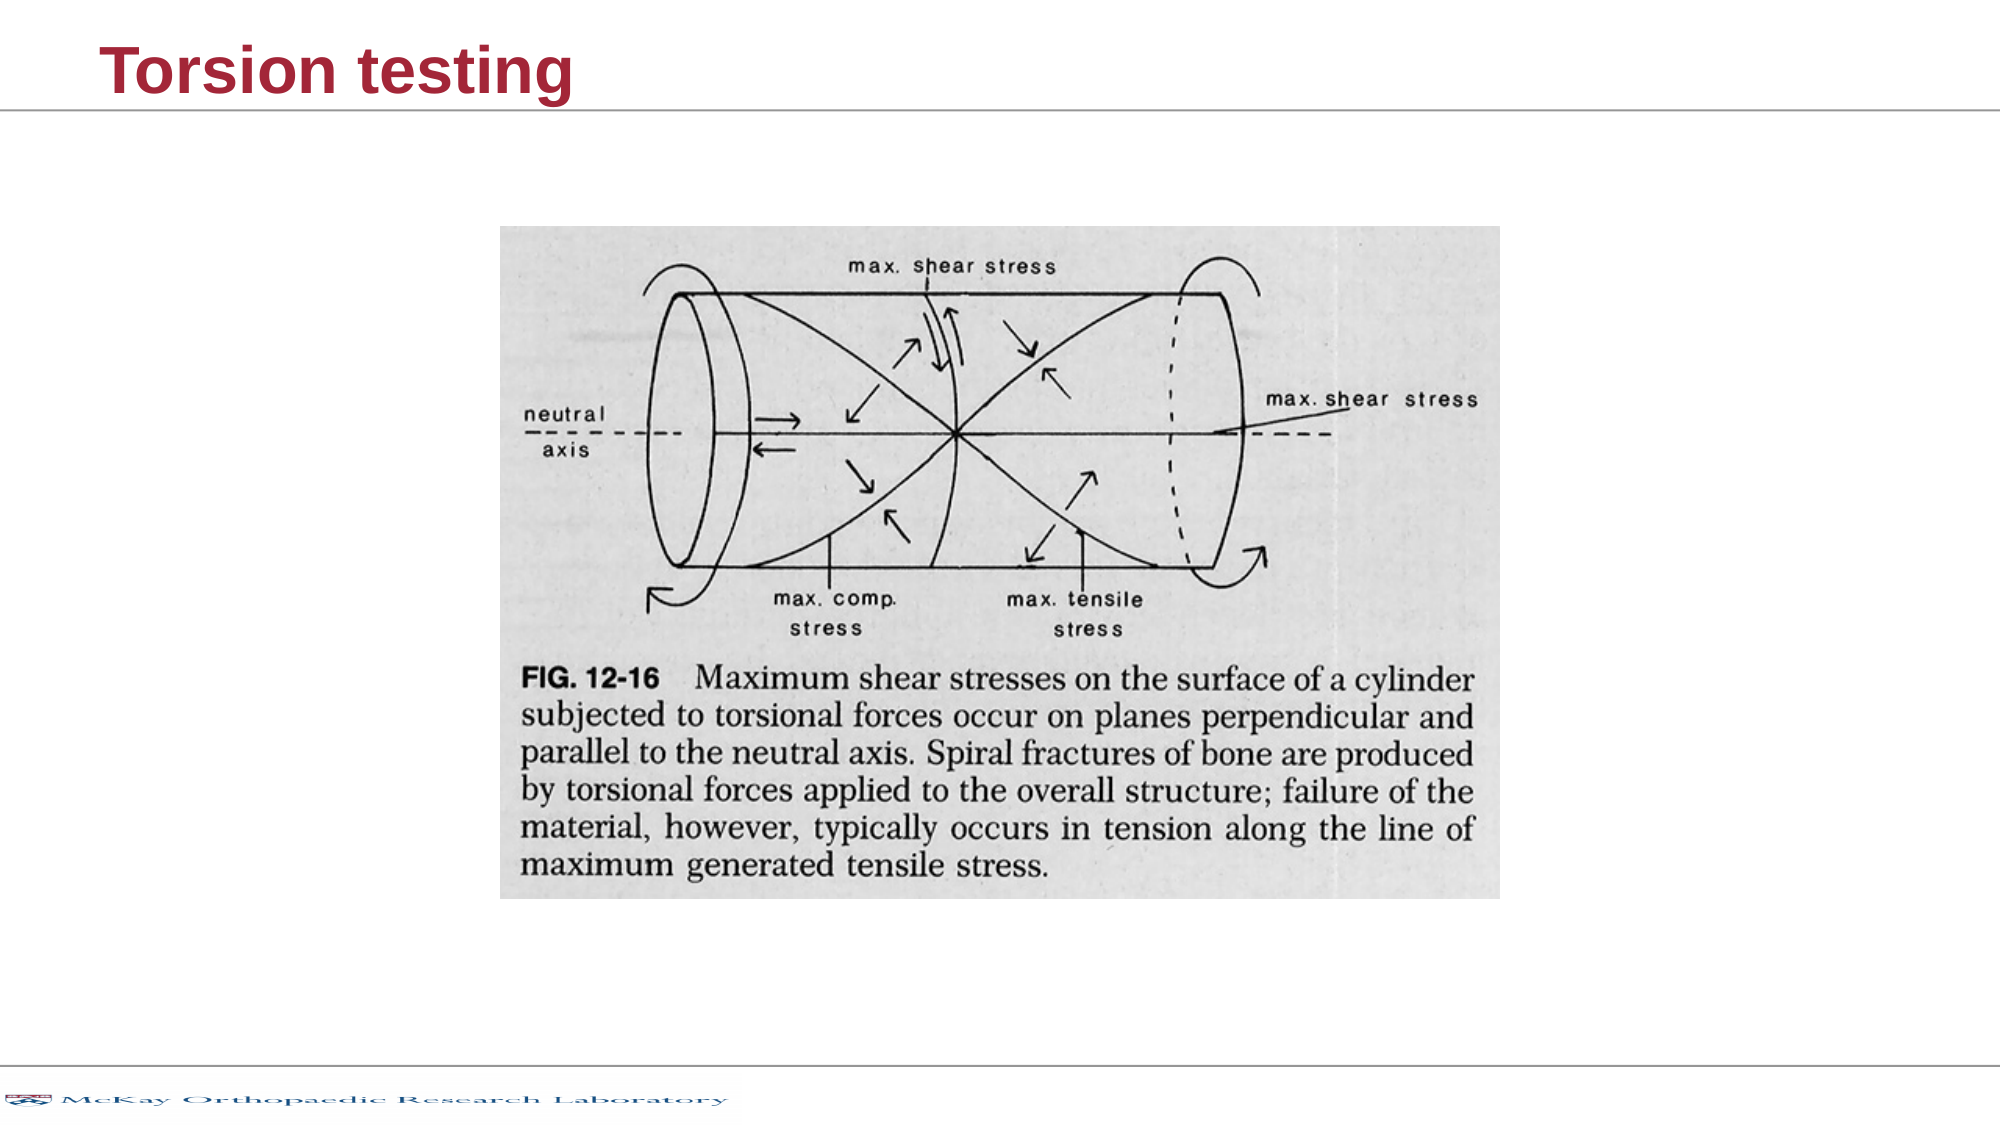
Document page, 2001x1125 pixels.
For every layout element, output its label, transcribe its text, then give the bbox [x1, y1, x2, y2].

title Torsion testing [99, 14, 1900, 107]
picture [499, 226, 1501, 899]
picture [0, 1072, 742, 1125]
